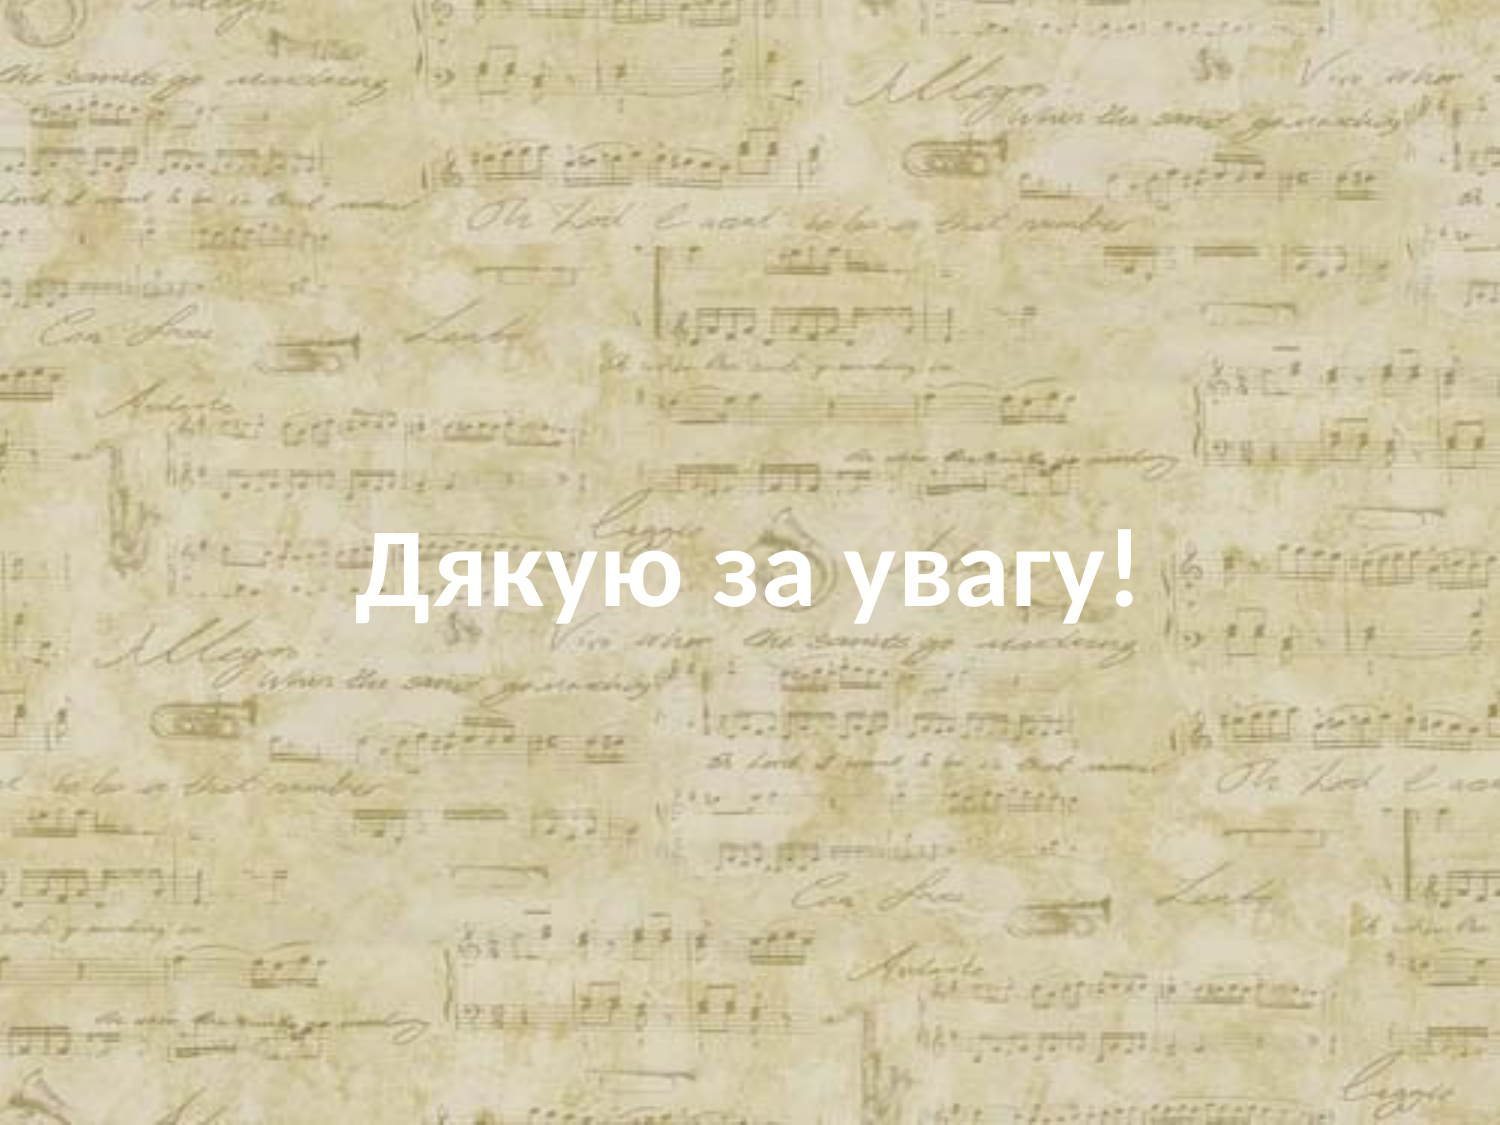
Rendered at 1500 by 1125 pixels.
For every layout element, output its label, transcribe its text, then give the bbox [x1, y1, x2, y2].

text_box Дякую за увагу! [340, 486, 1160, 637]
picture [0, 0, 1500, 1125]
